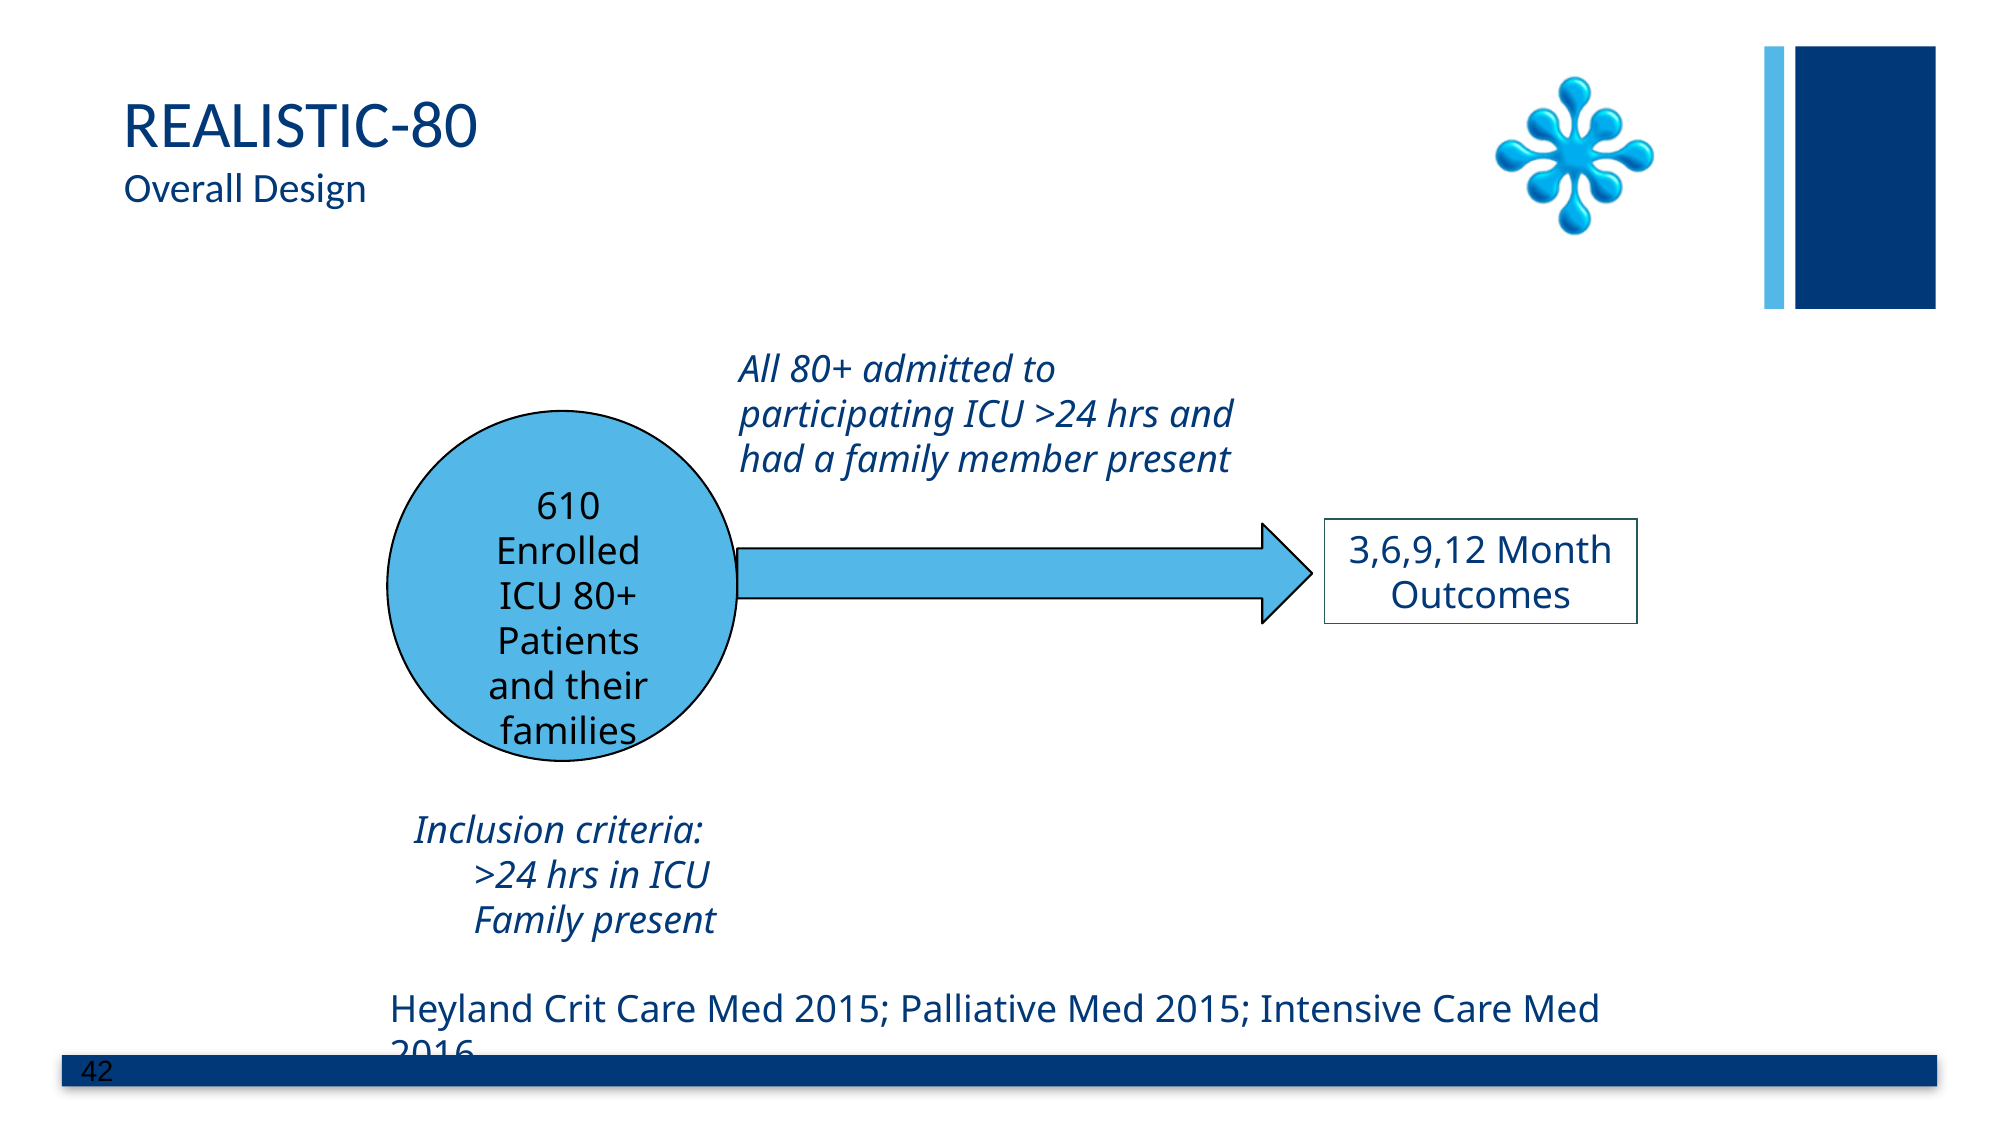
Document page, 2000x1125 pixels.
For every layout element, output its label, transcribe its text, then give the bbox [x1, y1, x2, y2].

text_box Inclusion criteria: >24 hrs in ICU Family present [399, 798, 775, 949]
picture [1461, 42, 1688, 269]
text_box 3,6,9,12 Month Outcomes [1324, 518, 1638, 624]
title REALISTIC-80 Overall Design [109, 35, 1762, 219]
text_box 610 Enrolled ICU 80+ Patients and their families [449, 474, 688, 760]
text_box [737, 523, 1313, 624]
slide_number 42 [66, 1056, 175, 1084]
text_box Heyland Crit Care Med 2015; Palliative Med 2015; Intensive Care Med 2016 [374, 978, 1675, 1083]
text_box All 80+ admitted to participating ICU >24 hrs and had a family member present [724, 337, 1250, 488]
text_box [387, 410, 737, 720]
